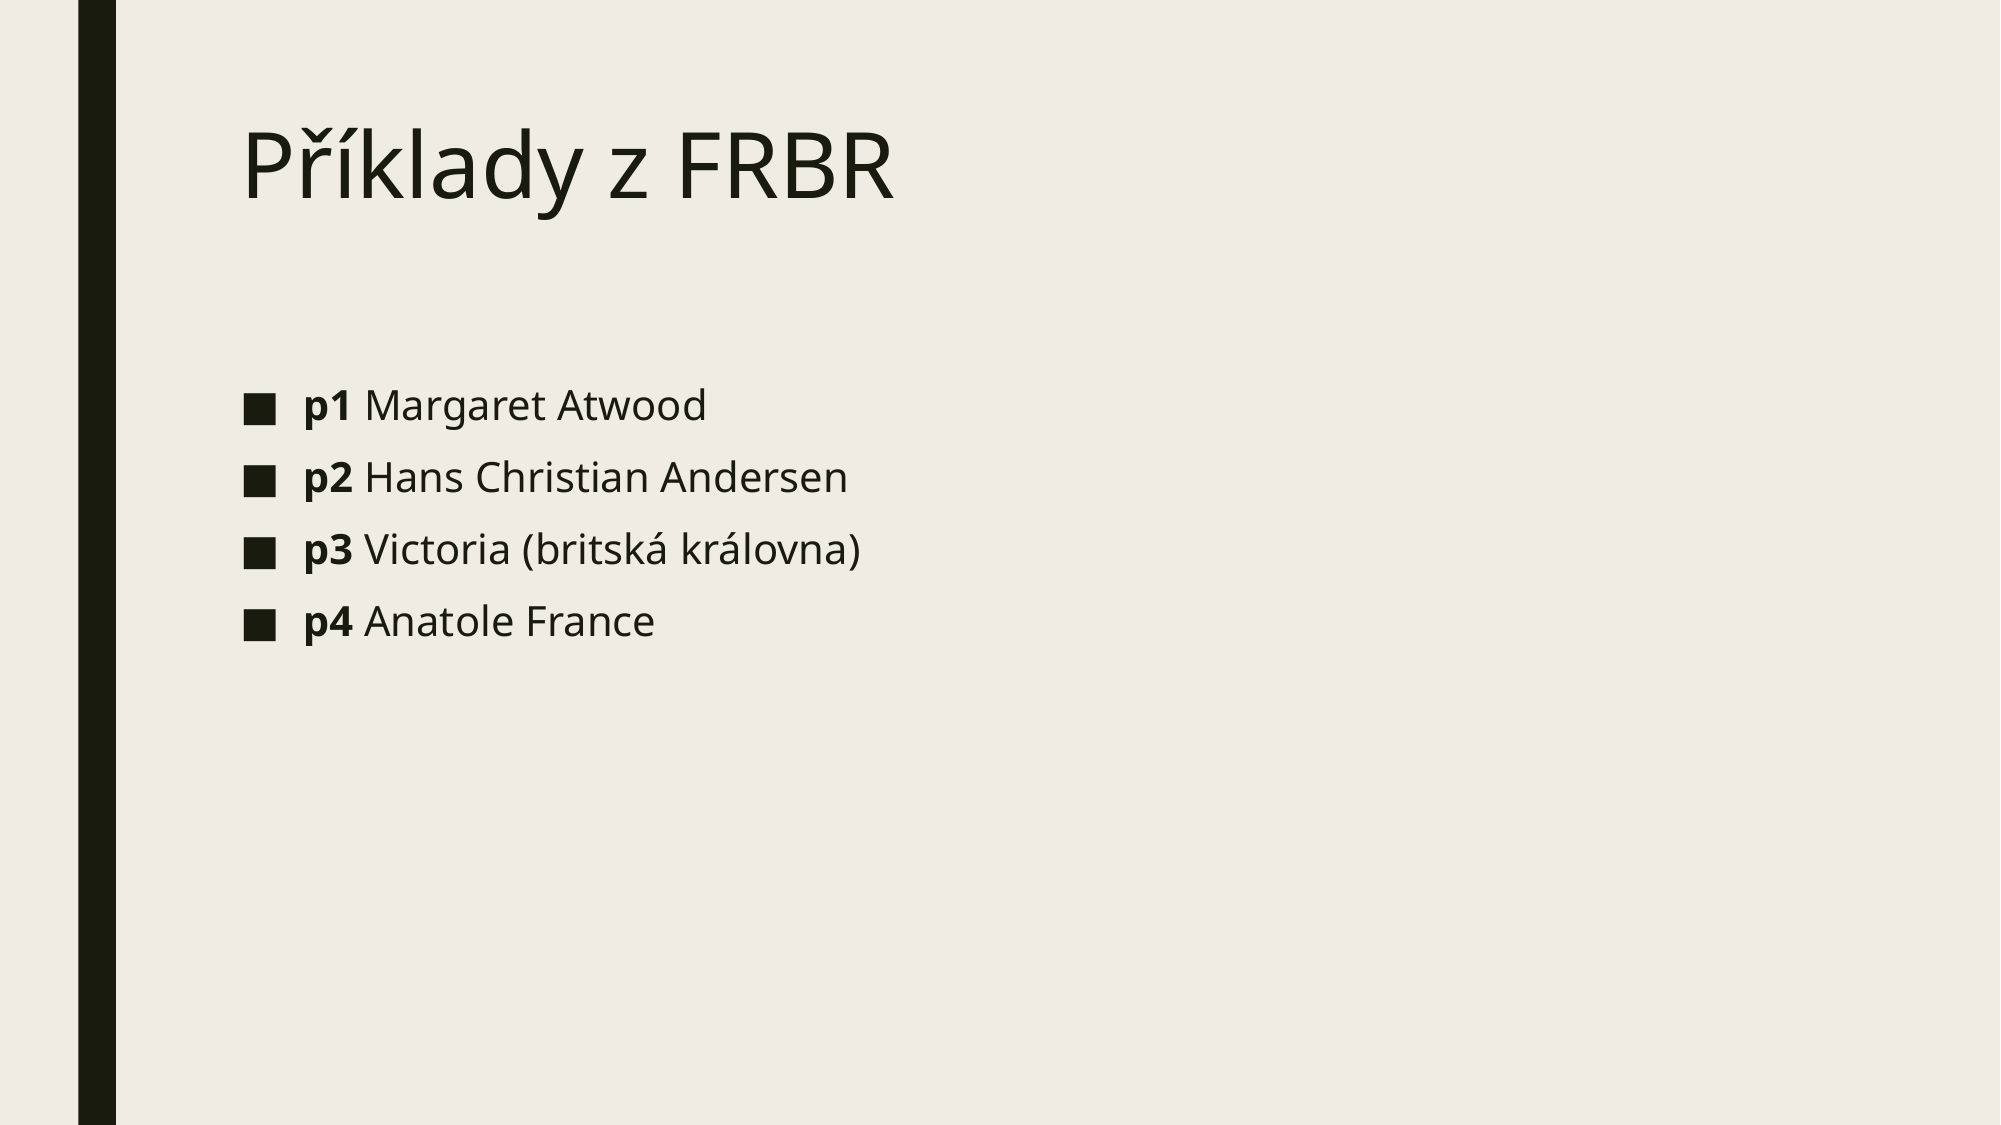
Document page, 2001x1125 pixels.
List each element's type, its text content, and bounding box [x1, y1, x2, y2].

title Příklady z FRBR [225, 112, 1800, 357]
list p1 Margaret Atwood p2 Hans Christian Andersen p3 Victoria (britská královna) p4 Anatole France [225, 375, 955, 963]
